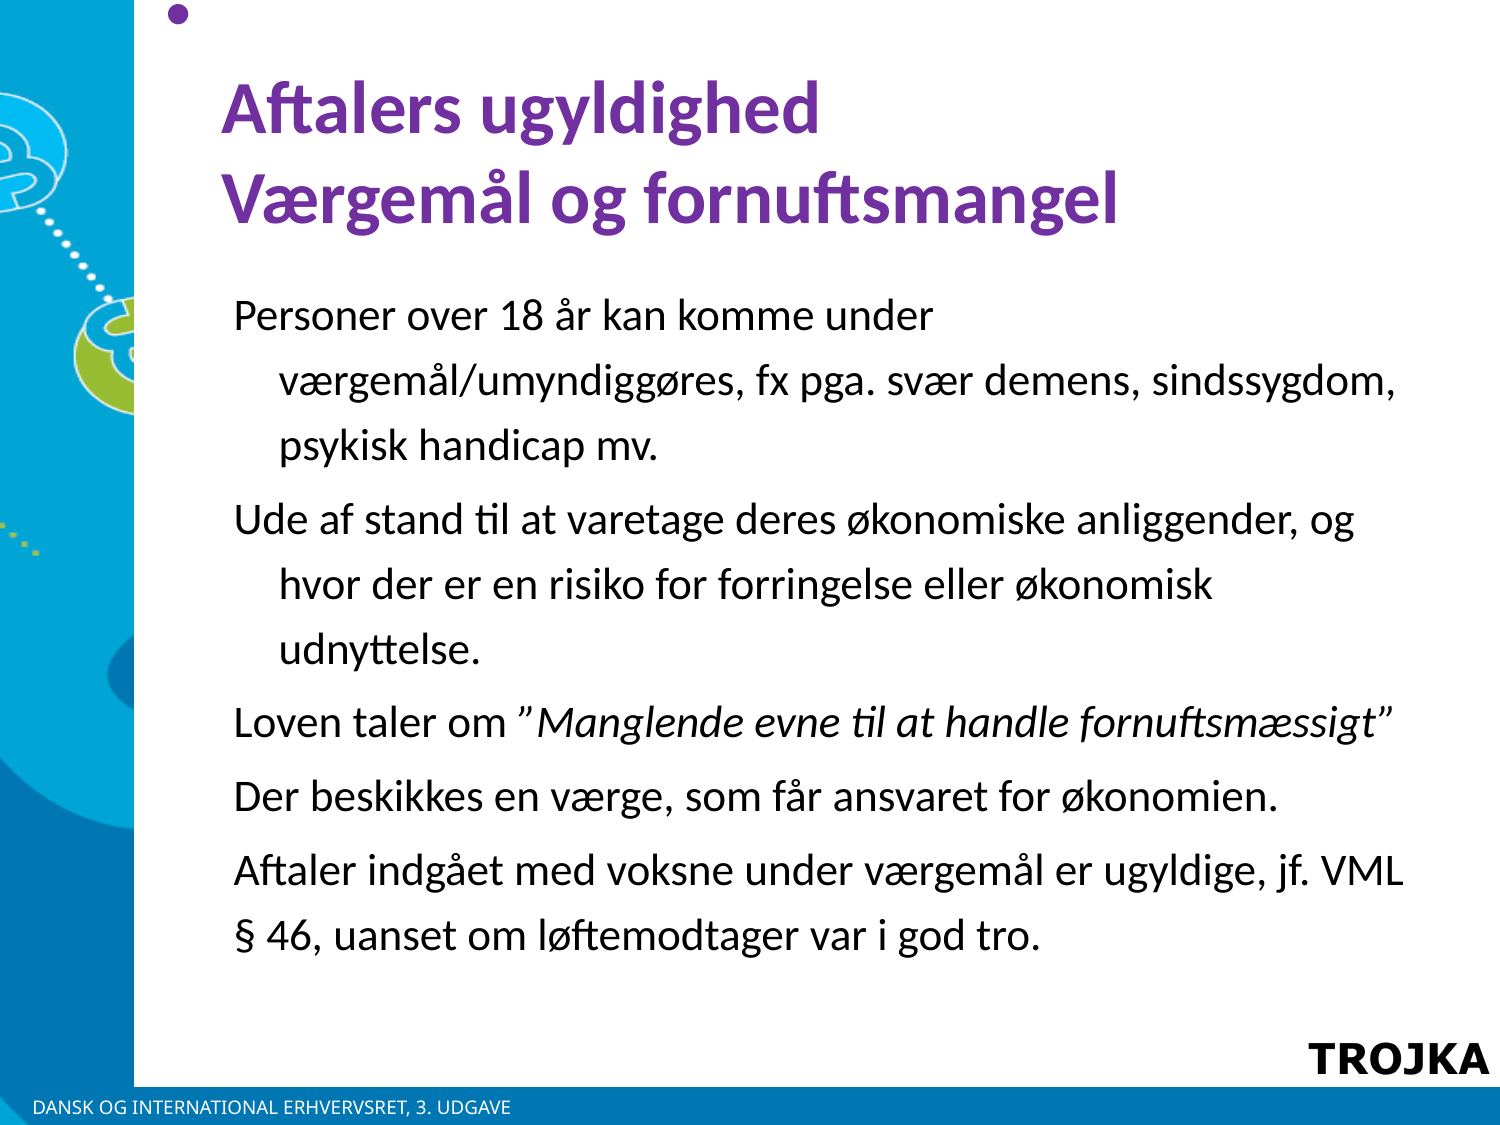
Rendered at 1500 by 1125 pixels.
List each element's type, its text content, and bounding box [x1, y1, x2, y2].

picture [96, 285, 104, 291]
picture [1302, 1035, 1492, 1081]
picture [62, 240, 71, 248]
list Personer over 18 år kan komme under værgemål/umyndiggøres, fx pga. svær demens, sindssygdom, psykisk handicap mv. Ude af stand til at varetage deres økonomiske anliggender, og hvor der er en risiko for forringelse eller økonomisk udnyttelse. Loven taler om ”Manglende evne til at handle fornuftsmæssigt” Der beskikkes en værge, som får ansvaret for økonomien. Aftaler indgået med voksne under værgemål er ugyldige, jf. VML § 46, uanset om løftemodtager var i god tro. [218, 267, 1425, 1010]
picture [70, 252, 79, 258]
title Aftalers ugyldighed Værgemål og fornuftsmangel [150, 54, 1500, 243]
picture [9, 533, 17, 538]
picture [0, 101, 68, 213]
picture [36, 208, 46, 214]
picture [129, 347, 134, 362]
picture [87, 273, 95, 280]
picture [0, 92, 21, 98]
picture [78, 263, 88, 270]
picture [45, 218, 54, 226]
picture [53, 230, 63, 236]
picture [0, 142, 12, 162]
picture [74, 295, 134, 415]
